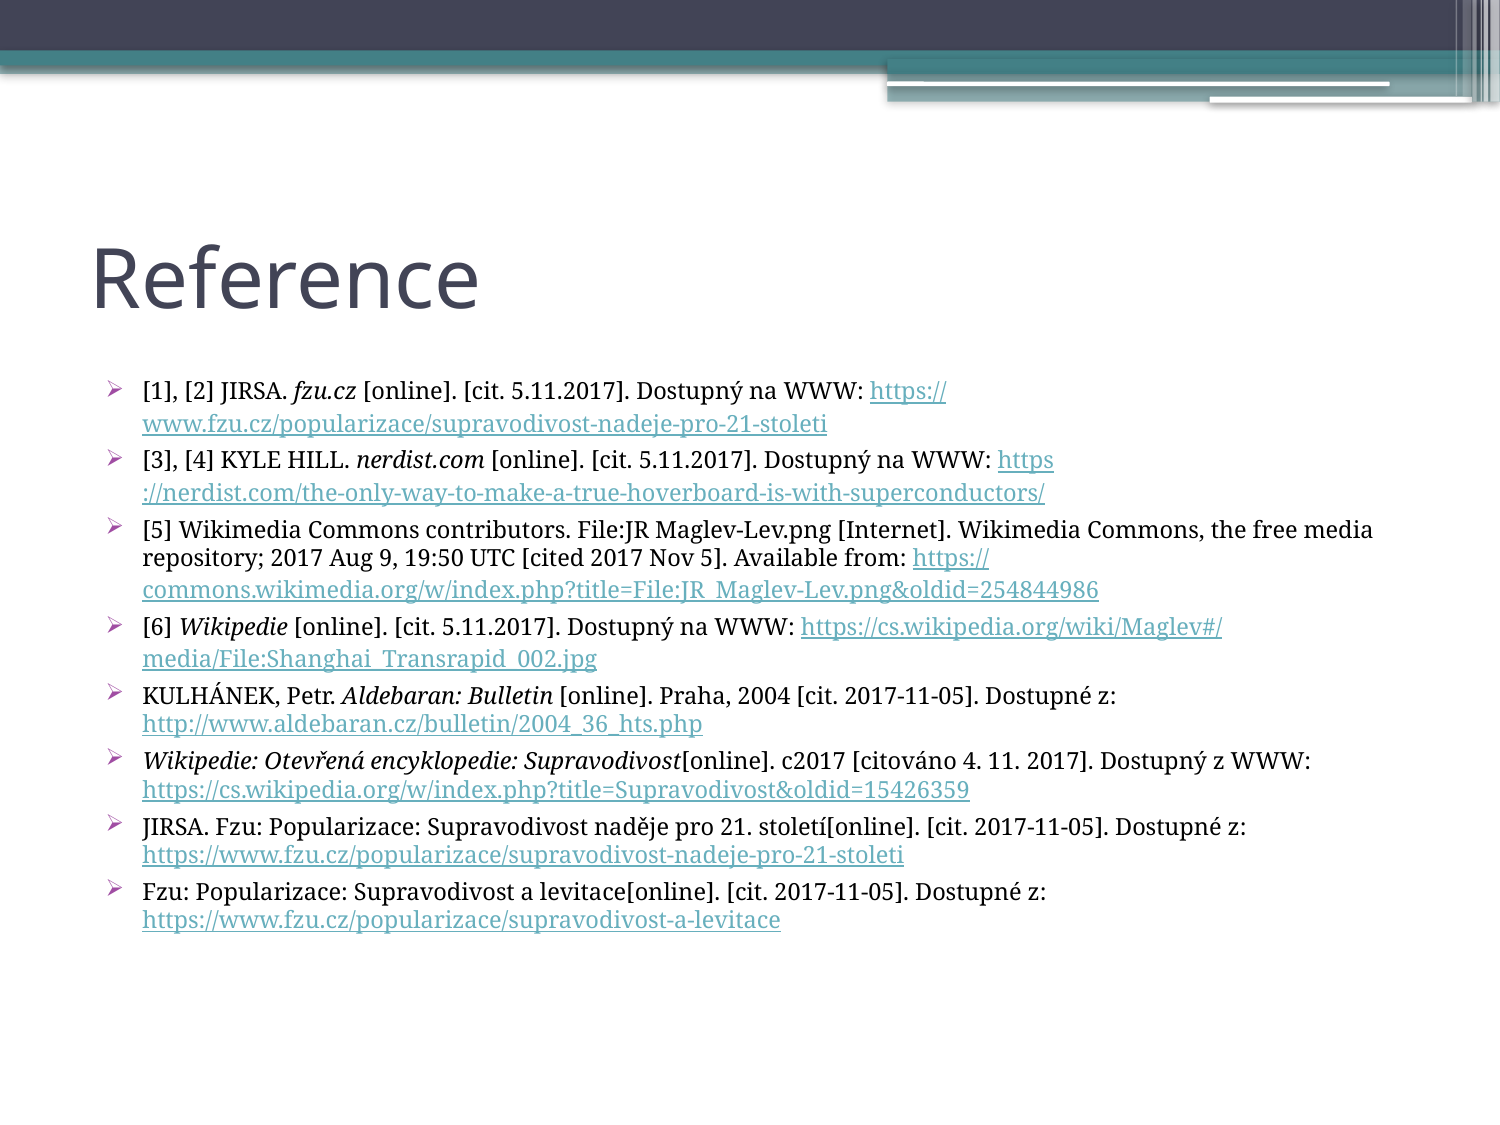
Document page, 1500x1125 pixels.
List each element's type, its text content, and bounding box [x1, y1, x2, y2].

list [1], [2] JIRSA. fzu.cz [online]. [cit. 5.11.2017]. Dostupný na WWW: https://www.fzu.cz/popularizace/supravodivost-nadeje-pro-21-stoleti [3], [4] KYLE HILL. nerdist.com [online]. [cit. 5.11.2017]. Dostupný na WWW: https://nerdist.com/the-only-way-to-make-a-true-hoverboard-is-with-superconductors/ [5] Wikimedia Commons contributors. File:JR Maglev-Lev.png [Internet]. Wikimedia Commons, the free media repository; 2017 Aug 9, 19:50 UTC [cited 2017 Nov 5]. Available from: https://commons.wikimedia.org/w/index.php?title=File:JR_Maglev-Lev.png&oldid=254844986 [6] Wikipedie [online]. [cit. 5.11.2017]. Dostupný na WWW: https://cs.wikipedia.org/wiki/Maglev#/media/File:Shanghai_Transrapid_002.jpg KULHÁNEK, Petr. Aldebaran: Bulletin [online]. Praha, 2004 [cit. 2017-11-05]. Dostupné z: http://www.aldebaran.cz/bulletin/2004_36_hts.php Wikipedie: Otevřená encyklopedie: Supravodivost[online]. c2017 [citováno 4. 11. 2017]. Dostupný z WWW: https://cs.wikipedia.org/w/index.php?title=Supravodivost&oldid=15426359 JIRSA. Fzu: Popularizace: Supravodivost naděje pro 21. století[online]. [cit. 2017-11-05]. Dostupné z: https://www.fzu.cz/popularizace/supravodivost-nadeje-pro-21-stoleti Fzu: Popularizace: Supravodivost a levitace[online]. [cit. 2017-11-05]. Dostupné z: https://www.fzu.cz/popularizace/supravodivost-a-levitace [75, 368, 1425, 1079]
title Reference [75, 187, 1425, 363]
